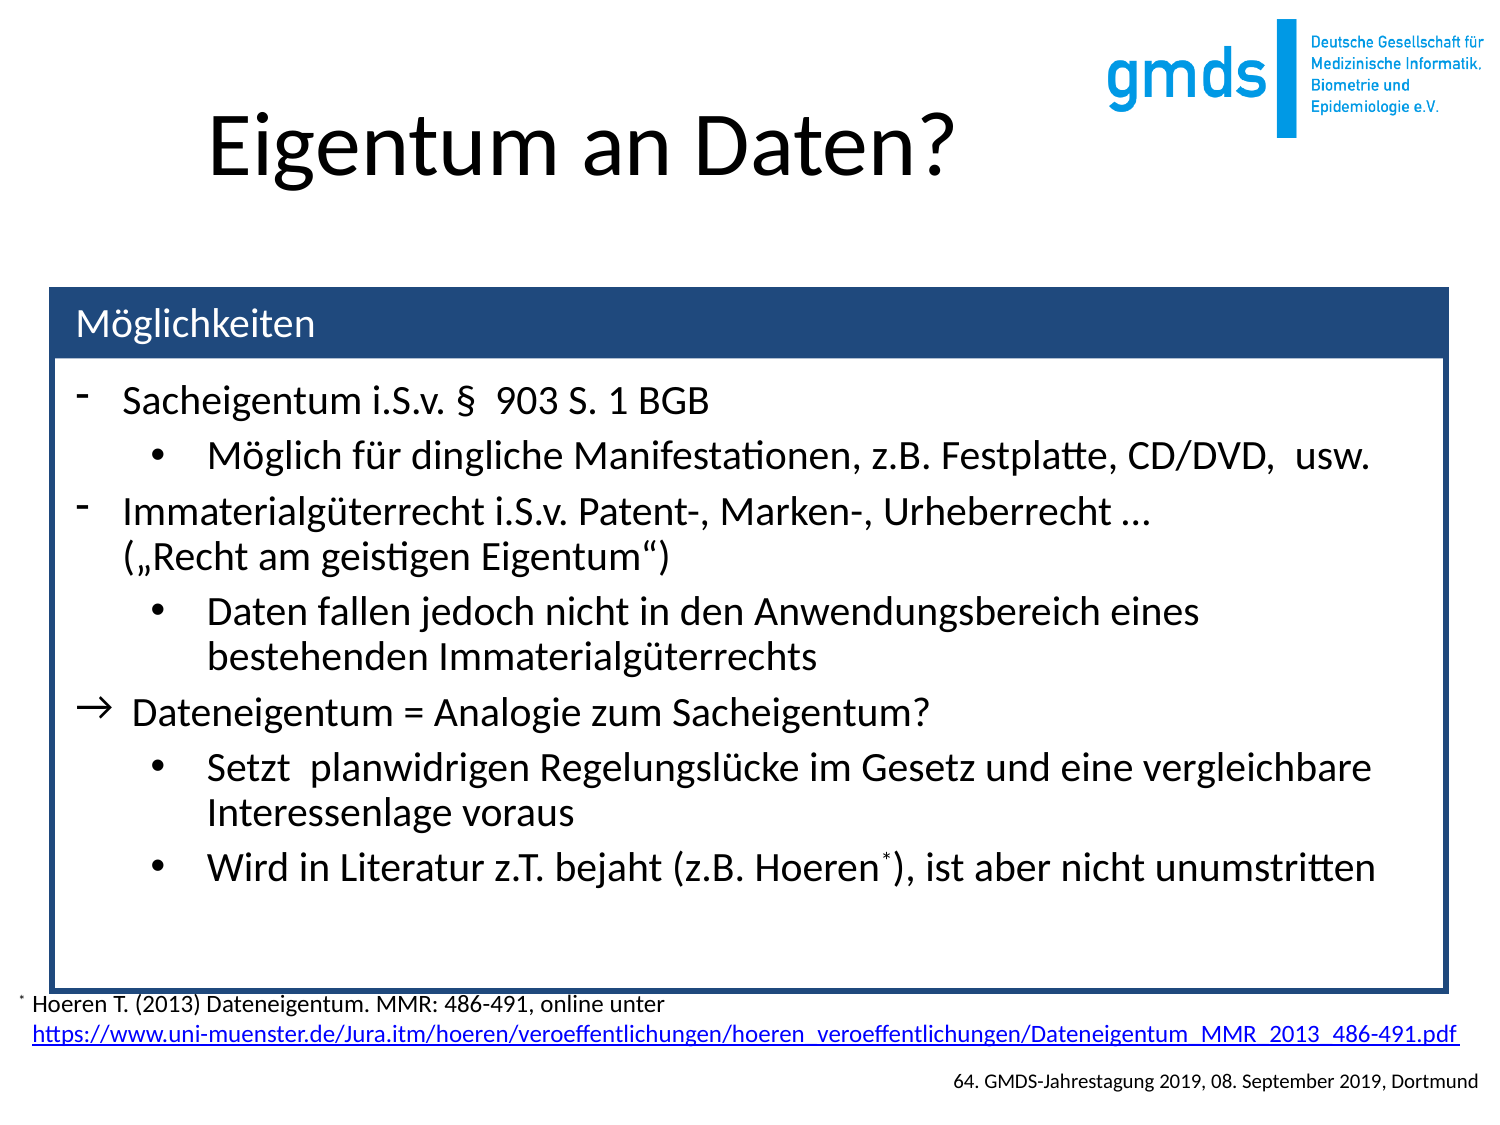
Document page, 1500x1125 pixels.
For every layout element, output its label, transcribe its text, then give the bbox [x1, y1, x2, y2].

title Eigentum an Daten? [75, 45, 1093, 233]
text_box Sacheigentum i.S.v. § 903 S. 1 BGB Möglich für dingliche Manifestationen, z.B. Festplatte, CD/DVD, usw. Immaterialgüterrecht i.S.v. Patent-, Marken-, Urheberrecht … („Recht am geistigen Eigentum“) Daten fallen jedoch nicht in den Anwendungsbereich eines bestehenden Immaterialgüterrechts Dateneigentum = Analogie zum Sacheigentum? Setzt planwidrigen Regelungslücke im Gesetz und eine vergleichbare Interessenlage voraus Wird in Literatur z.T. bejaht (z.B. Hoeren*), ist aber nicht unumstritten [51, 359, 1447, 987]
text_box Möglichkeiten [51, 289, 1447, 359]
picture [1116, 68, 1129, 89]
picture [1108, 19, 1276, 138]
text_box 64. GMDS-Jahrestagung 2019, 08. September 2019, Dortmund [670, 1063, 1494, 1106]
text_box * Hoeren T. (2013) Dateneigentum. MMR: 486-491, online unter https://www.uni-muenster.de/Jura.itm/hoeren/veroeffentlichungen/hoeren_veroeffentlichungen/Dateneigentum_MMR_2013_486-491.pdf [18, 987, 1460, 1048]
picture [1297, 19, 1484, 138]
